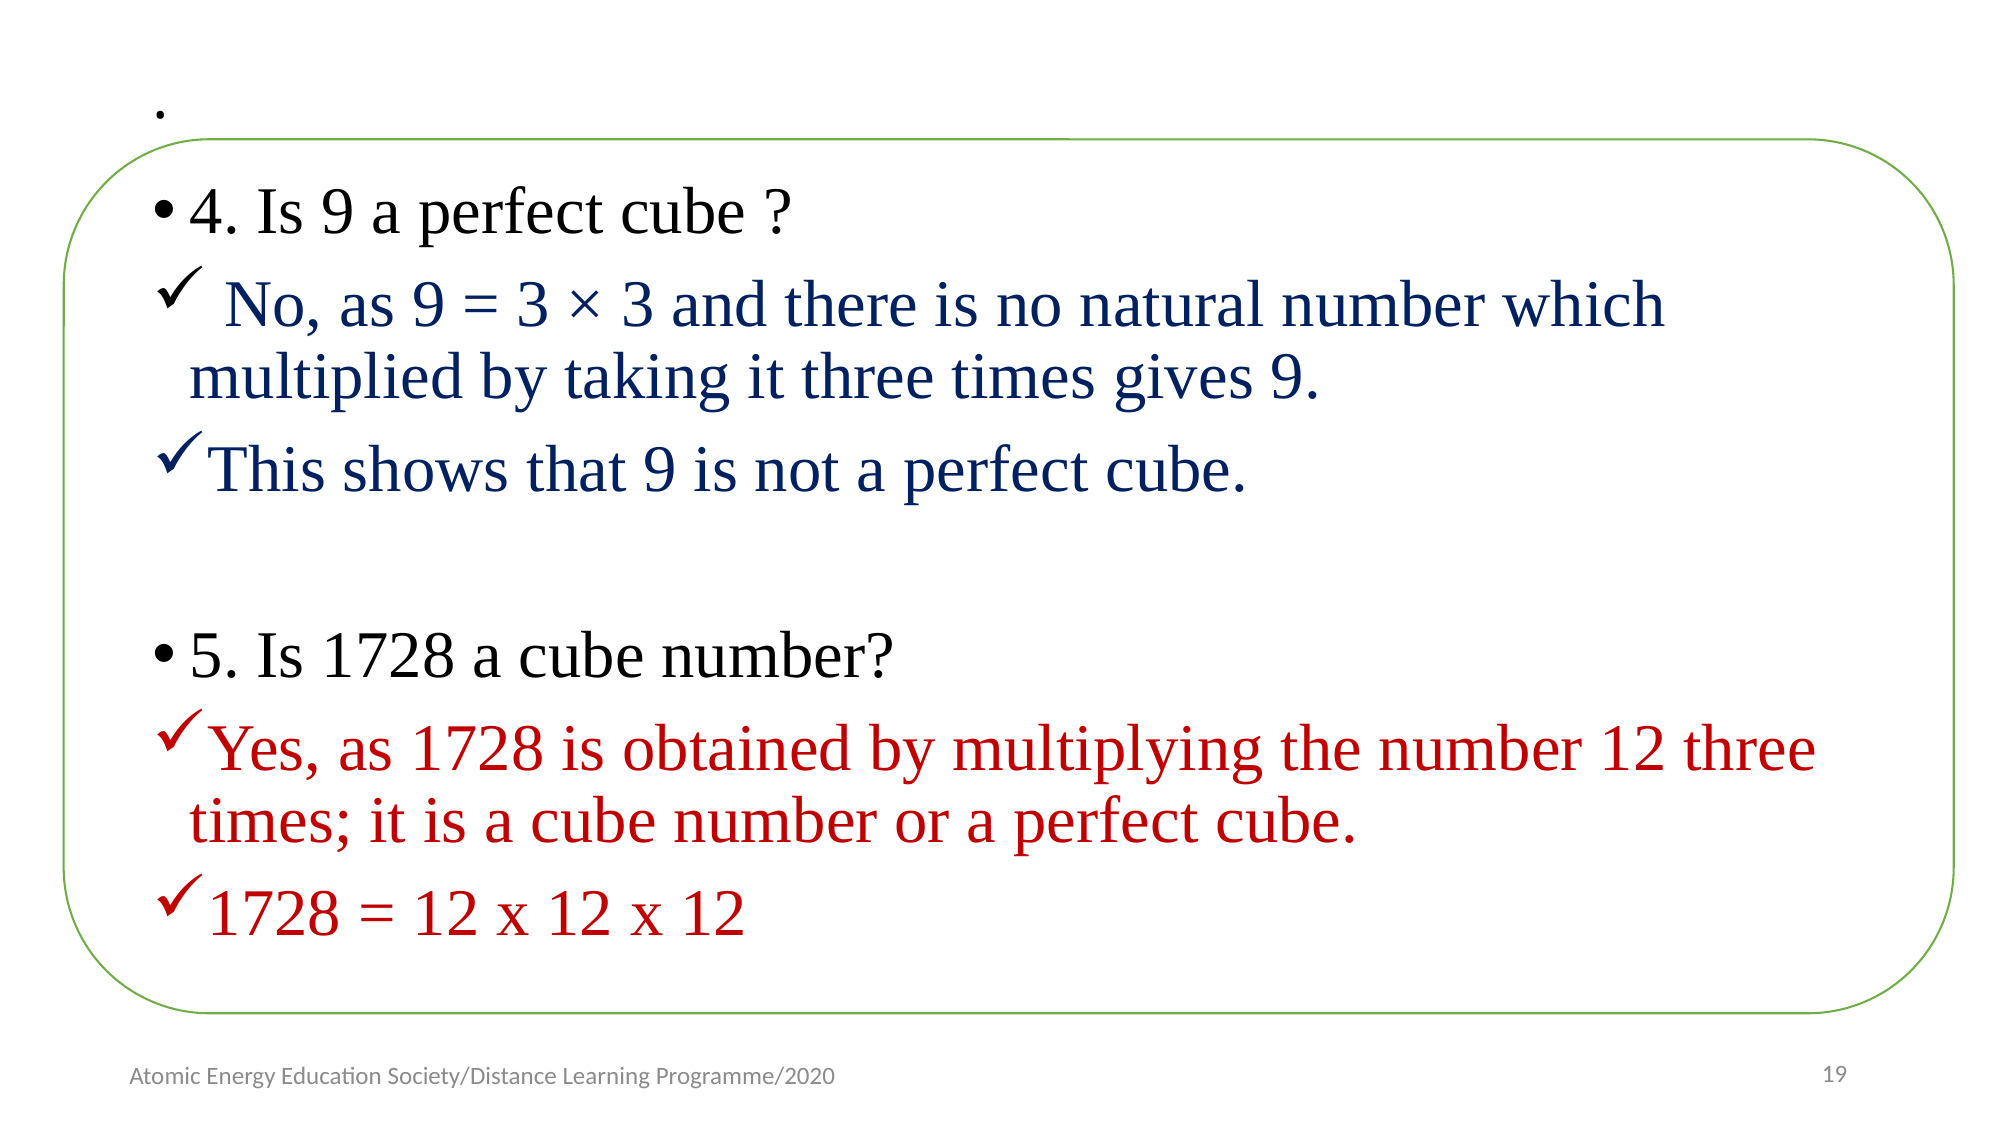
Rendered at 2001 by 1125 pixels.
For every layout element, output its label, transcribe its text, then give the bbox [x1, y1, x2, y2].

title . [137, 59, 1863, 140]
list 4. Is 9 a perfect cube ? No, as 9 = 3 × 3 and there is no natural number which multiplied by taking it three times gives 9. This shows that 9 is not a perfect cube. 5. Is 1728 a cube number? Yes, as 1728 is obtained by multiplying the number 12 three times; it is a cube number or a perfect cube. 1728 = 12 x 12 x 12 [137, 168, 1863, 1014]
footer Atomic Energy Education Society/Distance Learning Programme/2020 [92, 1042, 874, 1107]
text_box [62, 140, 1955, 1004]
slide_number 19 [1412, 1042, 1863, 1103]
